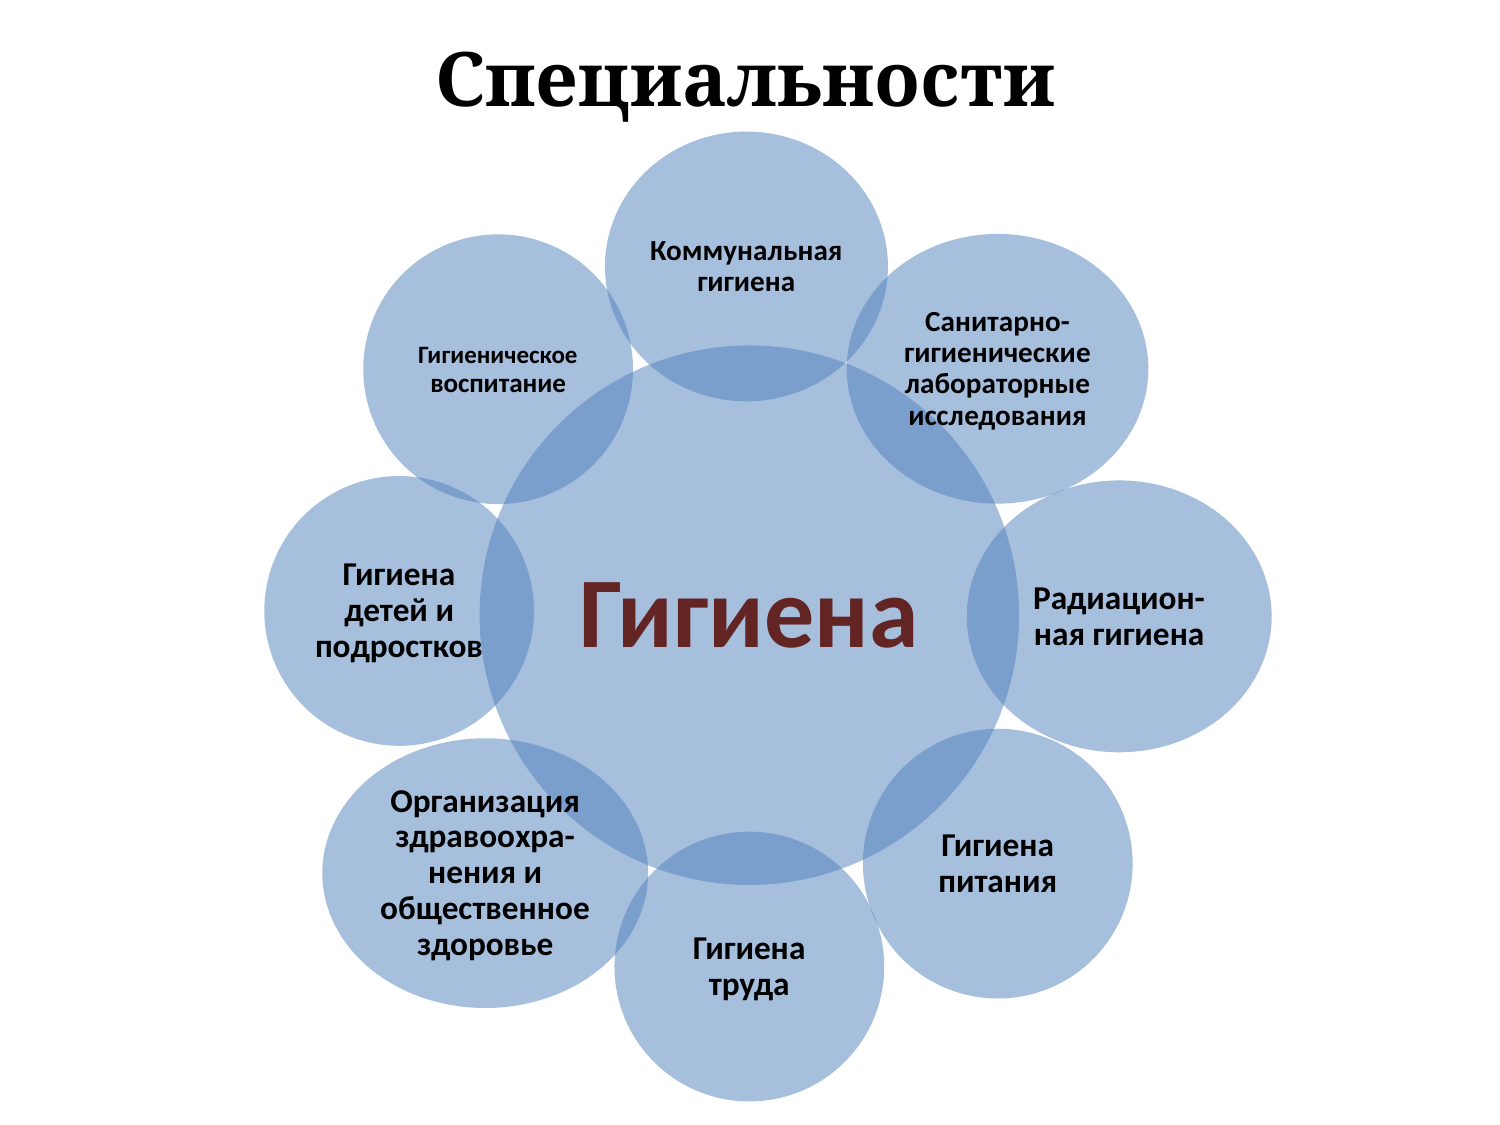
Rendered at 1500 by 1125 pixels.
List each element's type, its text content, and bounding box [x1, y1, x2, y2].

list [0, 128, 1500, 1102]
title Специальности [70, 23, 1421, 125]
